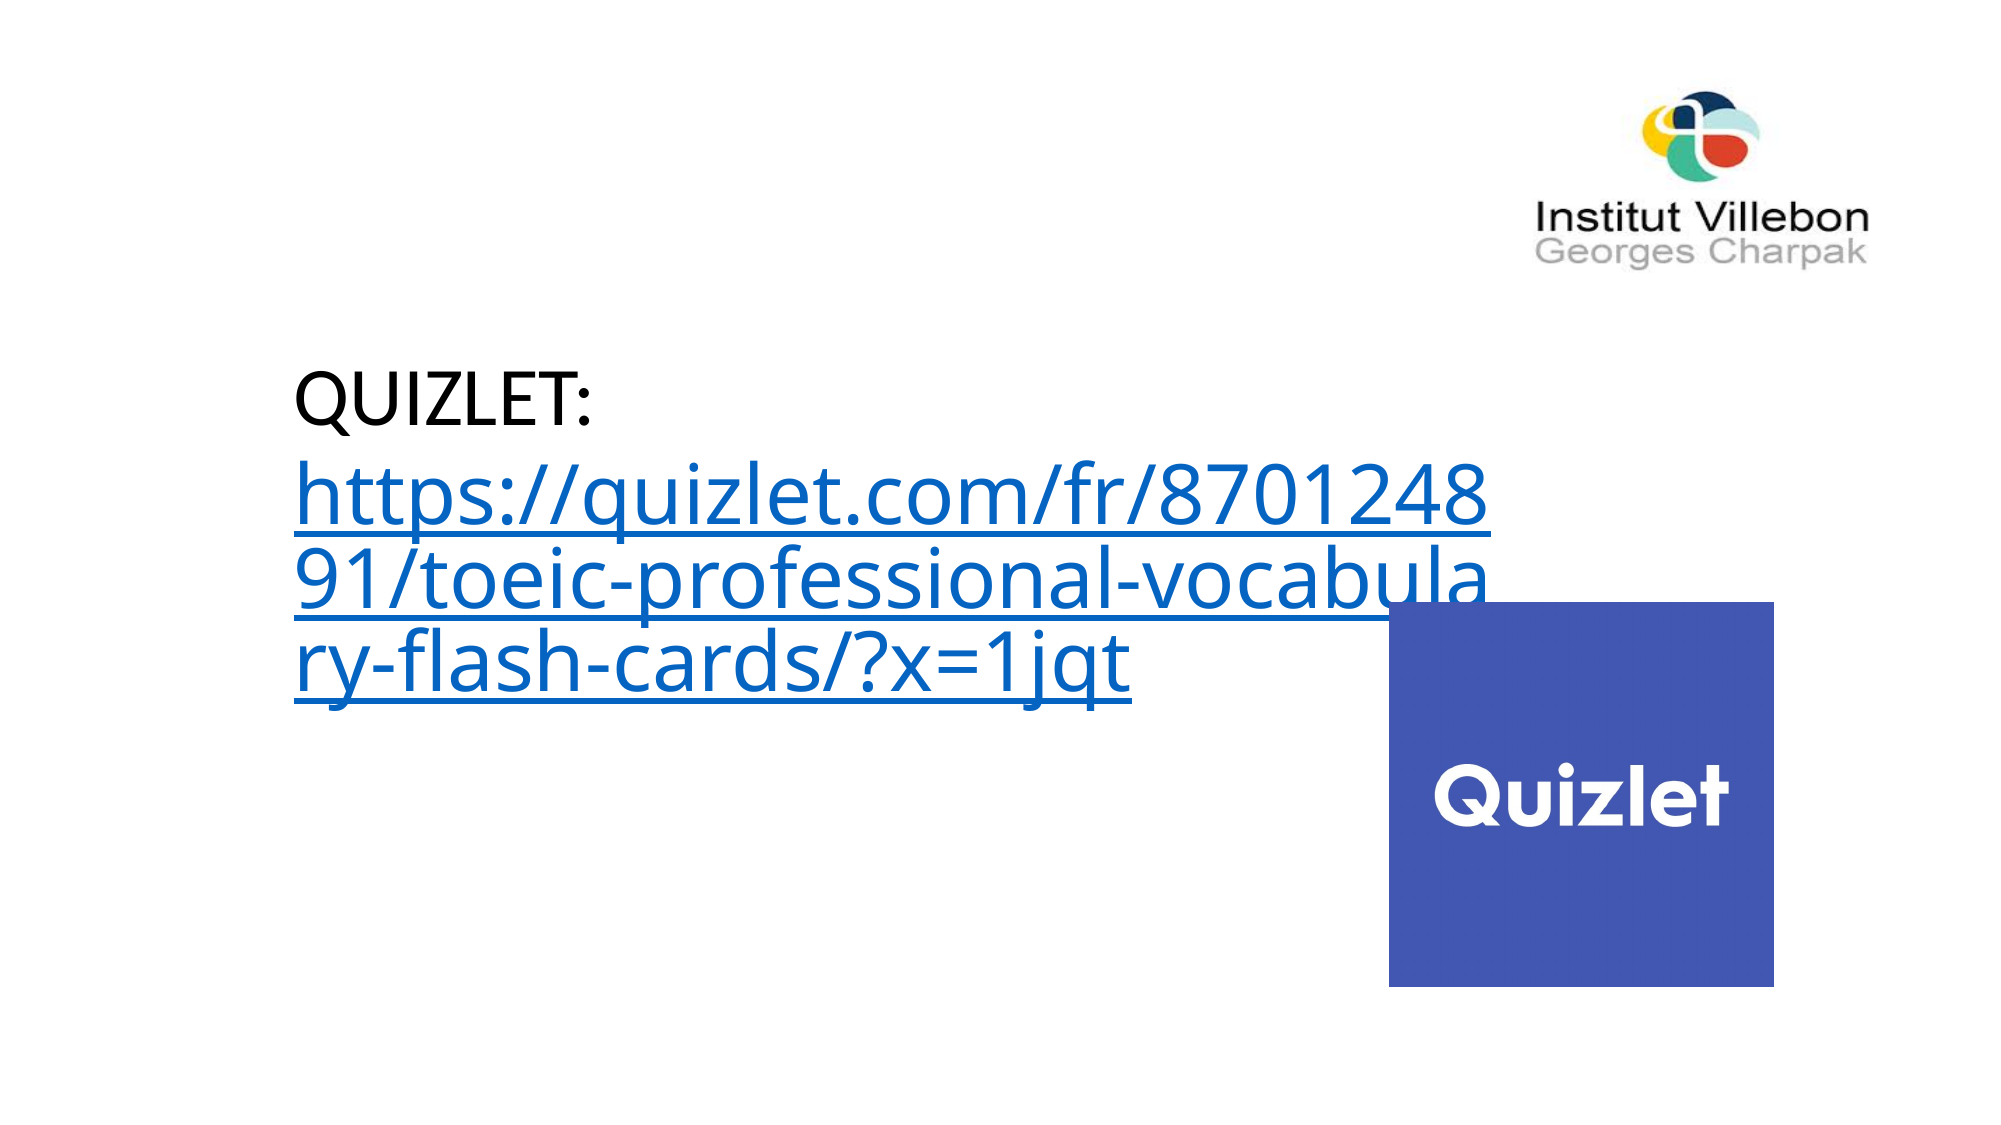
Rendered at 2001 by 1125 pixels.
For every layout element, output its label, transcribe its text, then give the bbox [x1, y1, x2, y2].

text_box QUIZLET: https://quizlet.com/fr/870124891/toeic-professional-vocabulary-flash-cards/?x=1jqt [278, 334, 1511, 608]
picture [1389, 602, 1774, 987]
picture [1510, 78, 1895, 290]
